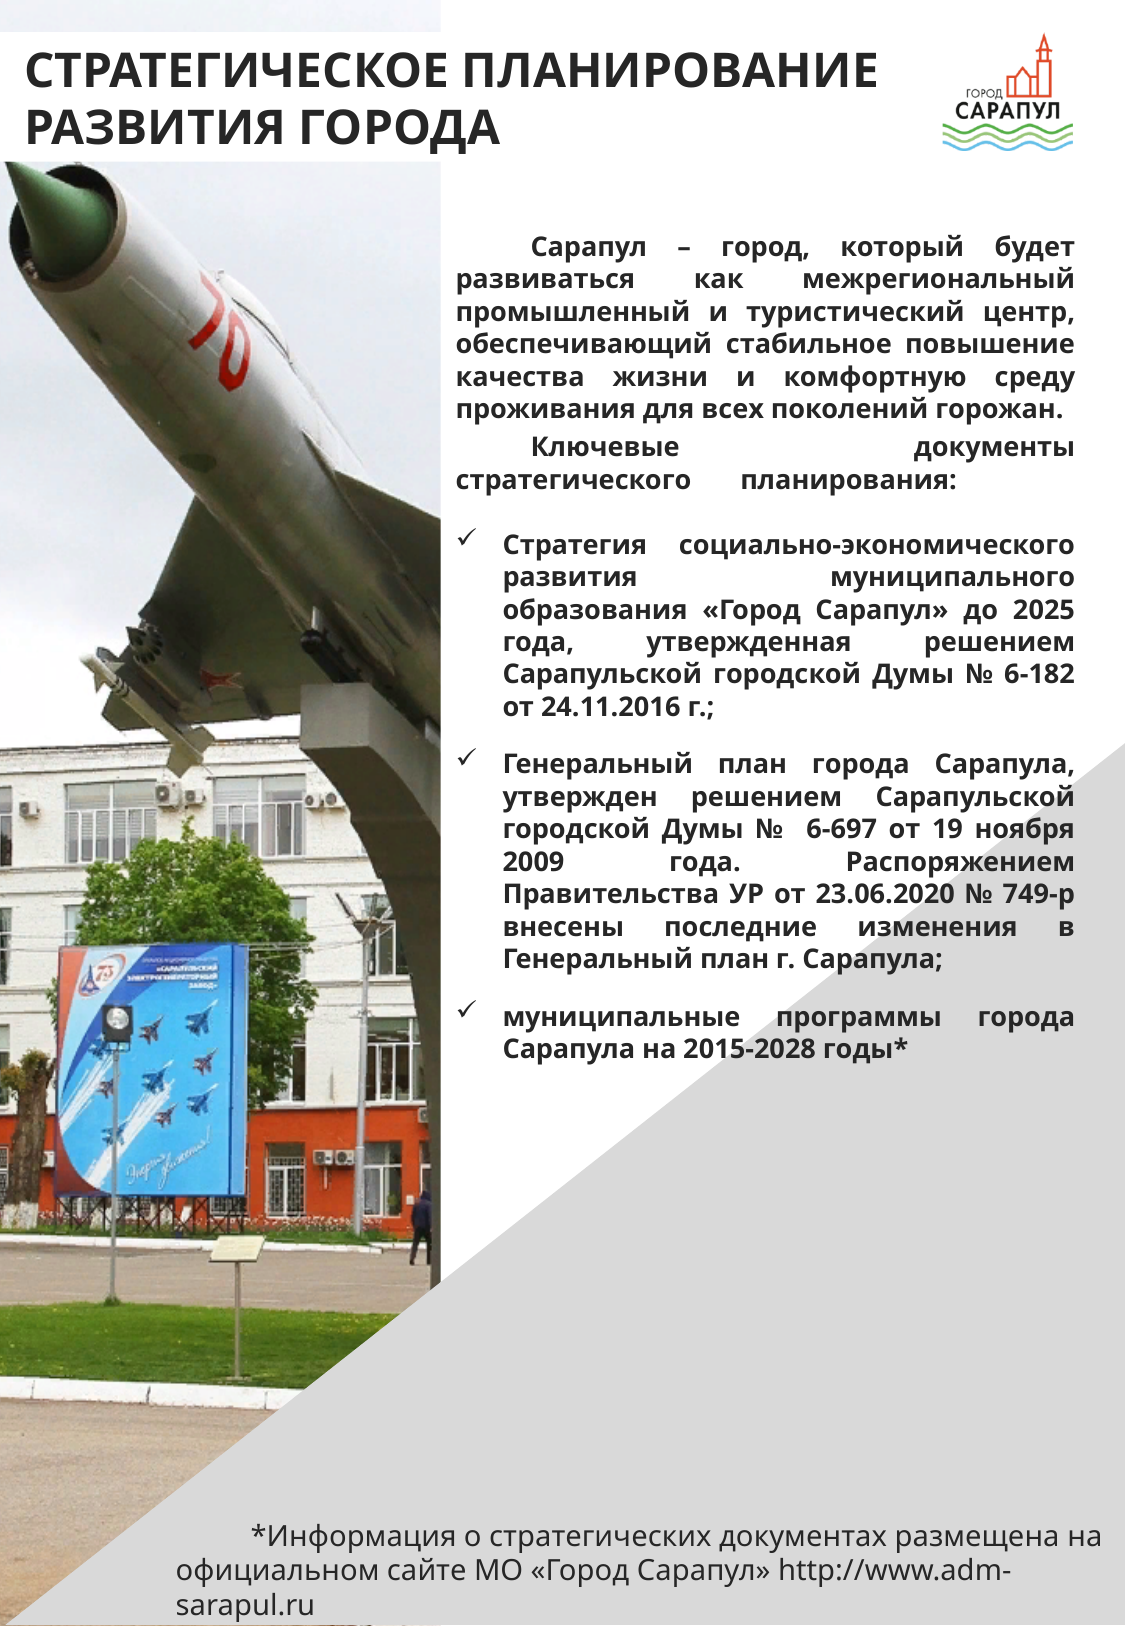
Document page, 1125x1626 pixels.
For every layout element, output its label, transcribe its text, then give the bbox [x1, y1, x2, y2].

text_box Ключевые документы стратегического планирования: Стратегия социально-экономического развития муниципального образования «Город Сарапул» до 2025 года, утвержденная решением Сарапульской городской Думы № 6-182 от 24.11.2016 г.; Генеральный план города Сарапула, утвержден решением Сарапульской городской Думы № 6-697 от 19 ноября 2009 года. Распоряжением Правительства УР от 23.06.2020 № 749-р внесены последние изменения в Генеральный план г. Сарапула; муниципальные программы города Сарапула на 2015-2028 годы* [449, 313, 1092, 1181]
picture [942, 31, 1074, 152]
text_box [449, 741, 1125, 1509]
text_box CТРАТЕГИЧЕСКОЕ ПЛАНИРОВАНИЕ РАЗВИТИЯ ГОРОДА [449, 32, 943, 162]
text_box *Информация о стратегических документах размещена на официальном сайте МО «Город Сарапул» http://www.adm-sarapul.ru [449, 1509, 1125, 1625]
picture [0, 0, 441, 1626]
